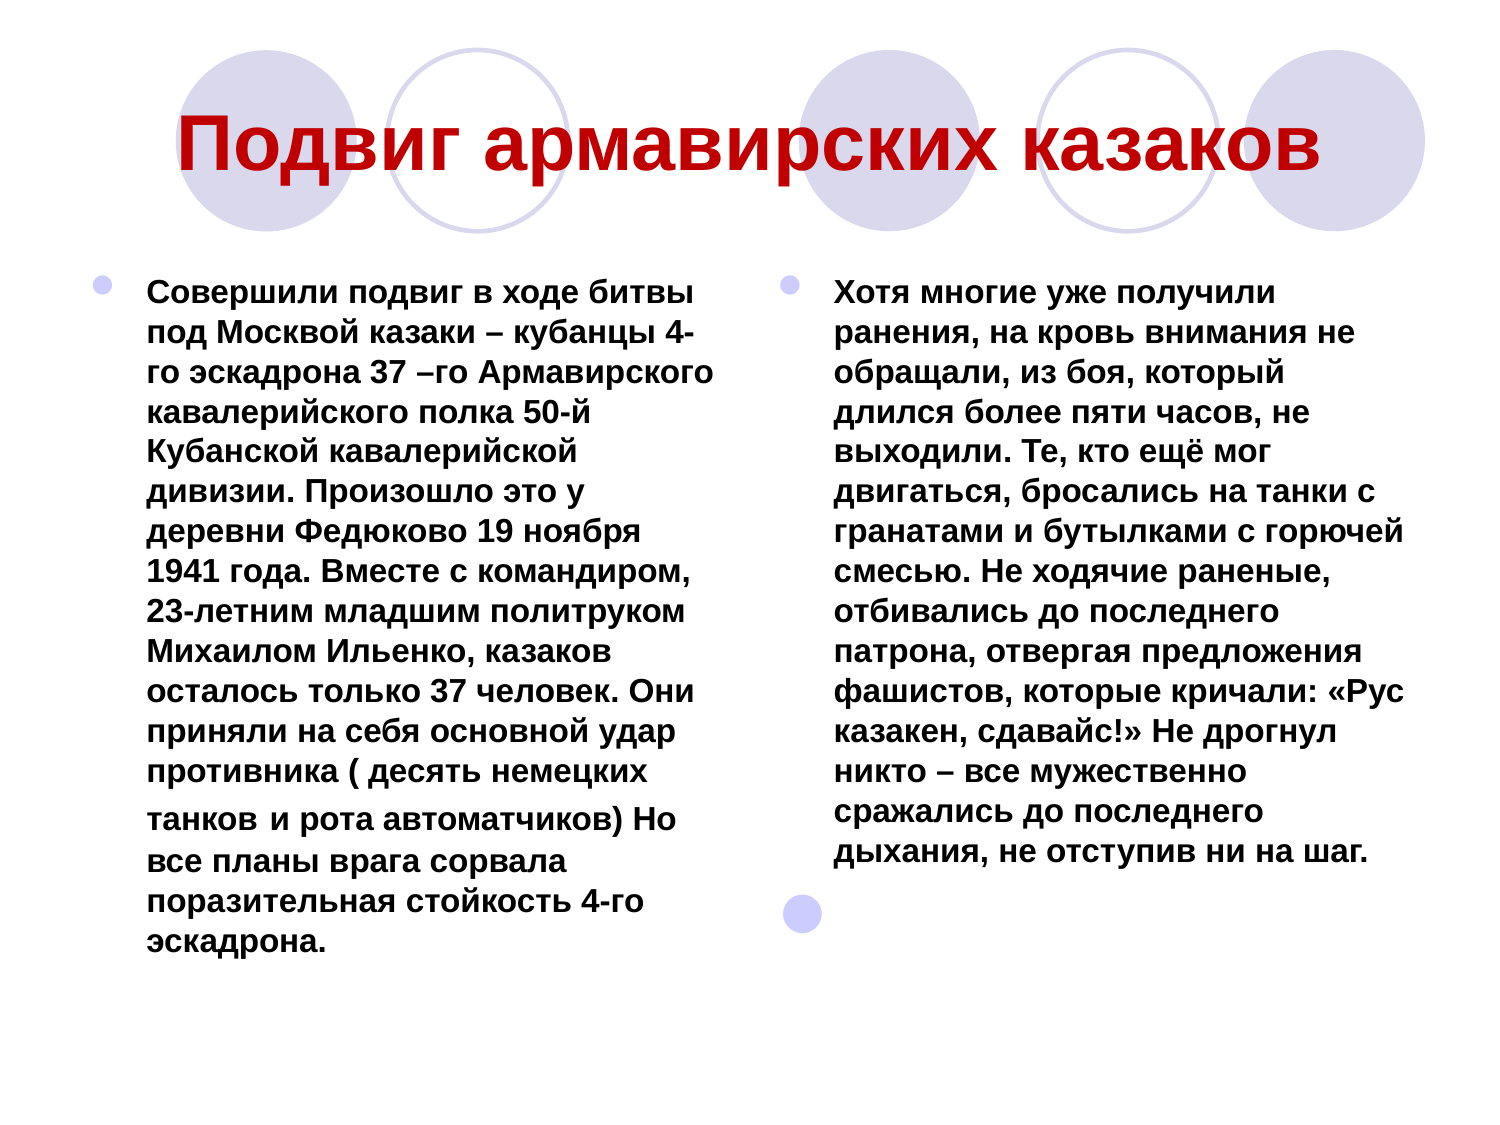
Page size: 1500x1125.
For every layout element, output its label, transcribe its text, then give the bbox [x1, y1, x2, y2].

list Хотя многие уже получили ранения, на кровь внимания не обращали, из боя, который длился более пяти часов, не выходили. Те, кто ещё мог двигаться, бросались на танки с гранатами и бутылками с горючей смесью. Не ходячие раненые, отбивались до последнего патрона, отвергая предложения фашистов, которые кричали: «Рус казакен, сдавайс!» Не дрогнул никто – все мужественно сражались до последнего дыхания, не отступив ни на шаг. [762, 262, 1426, 1006]
list Совершили подвиг в ходе битвы под Москвой казаки – кубанцы 4-го эскадрона 37 –го Армавирского кавалерийского полка 50-й Кубанской кавалерийской дивизии. Произошло это у деревни Федюково 19 ноября 1941 года. Вместе с командиром, 23-летним младшим политруком Михаилом Ильенко, казаков осталось только 37 человек. Они приняли на себя основной удар противника ( десять немецких танков и рота автоматчиков) Но все планы врага сорвала поразительная стойкость 4-го эскадрона. [74, 262, 738, 1006]
title Подвиг армавирских казаков [74, 44, 1426, 233]
